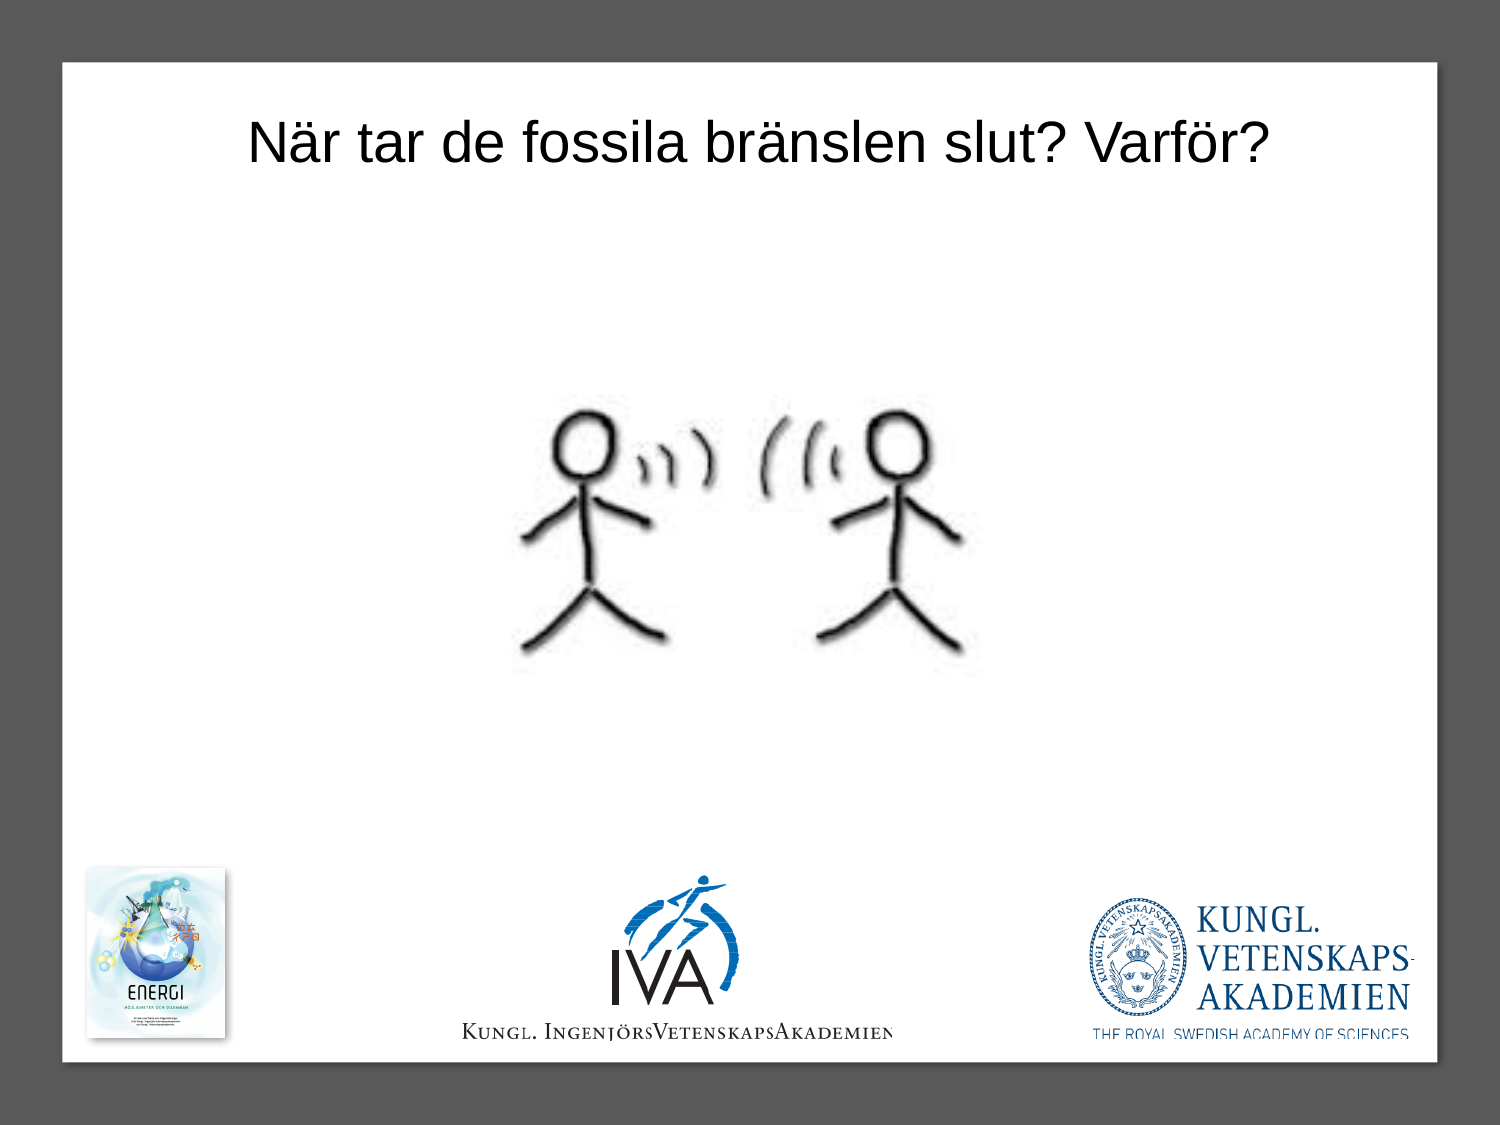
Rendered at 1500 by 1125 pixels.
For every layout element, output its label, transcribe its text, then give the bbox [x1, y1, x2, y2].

picture [419, 302, 1081, 762]
title När tar de fossila bränslen slut? Varför? [74, 44, 1426, 233]
picture [87, 868, 225, 1038]
